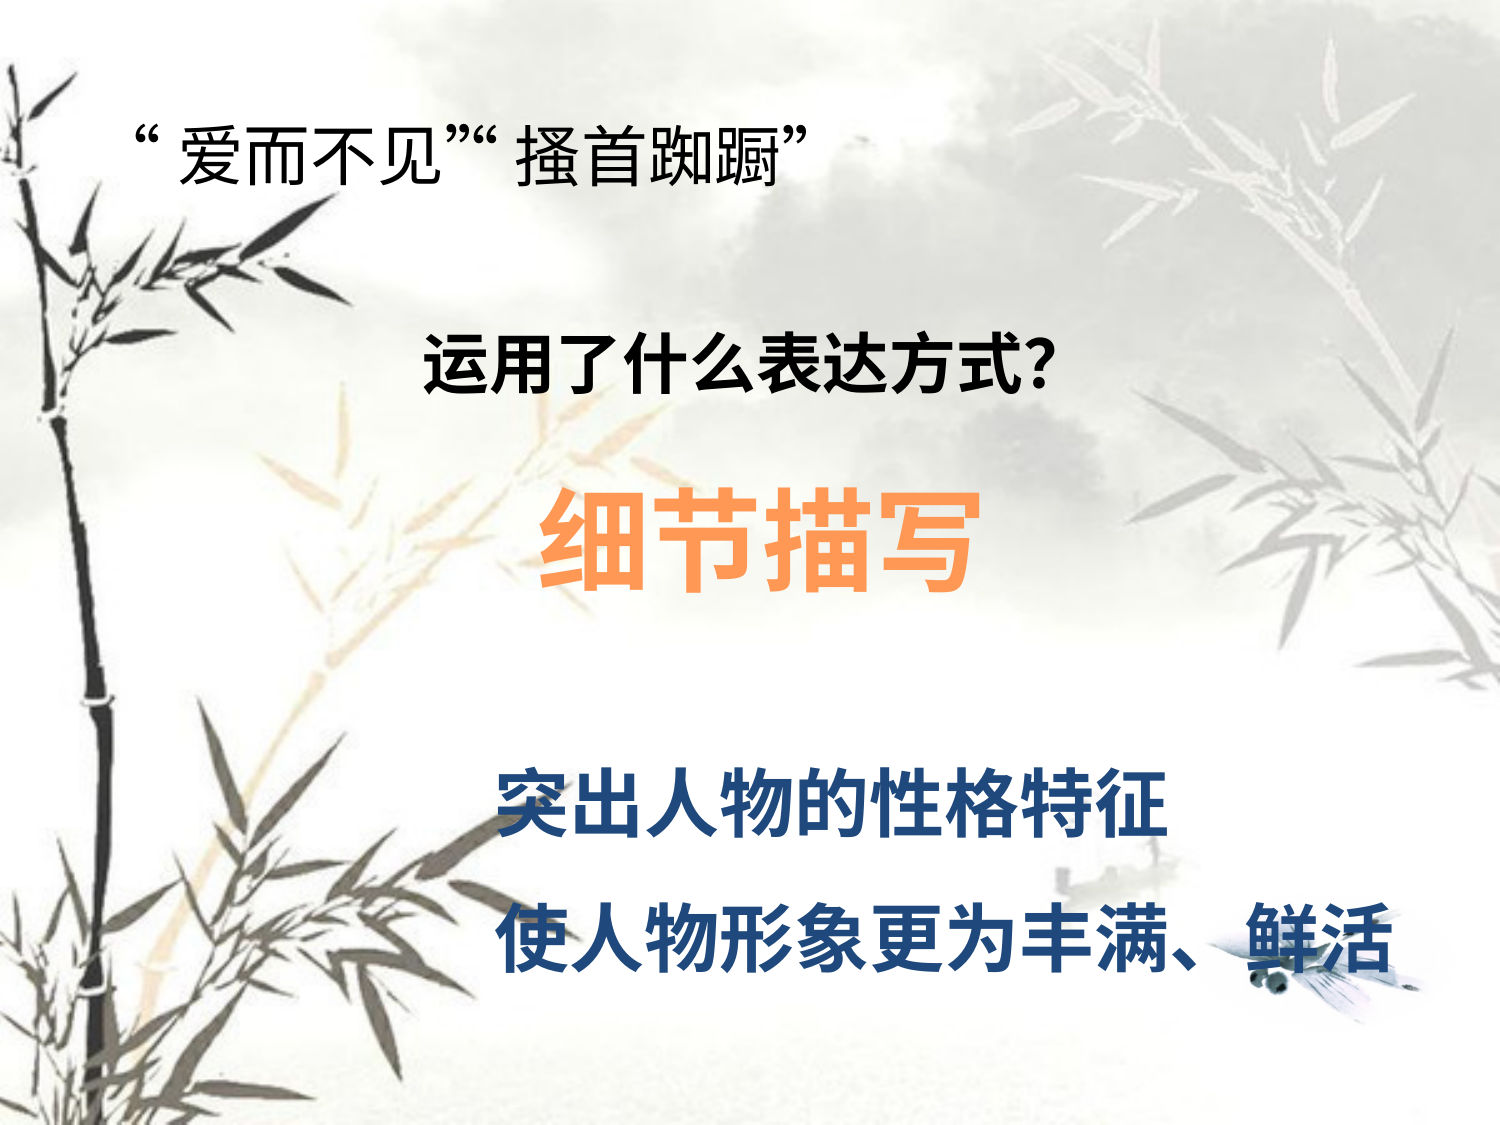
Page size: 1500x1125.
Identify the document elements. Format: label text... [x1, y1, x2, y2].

text_box 突出人物的性格特征 使人物形象更为丰满、鲜活 [480, 704, 1410, 989]
picture [0, 0, 1500, 1125]
text_box “爱而不见” [79, 106, 526, 202]
list 运用了什么表达方式？ [407, 314, 1146, 415]
text_box 细节描写 [522, 463, 1020, 613]
text_box “搔首踟蹰” [417, 107, 864, 203]
